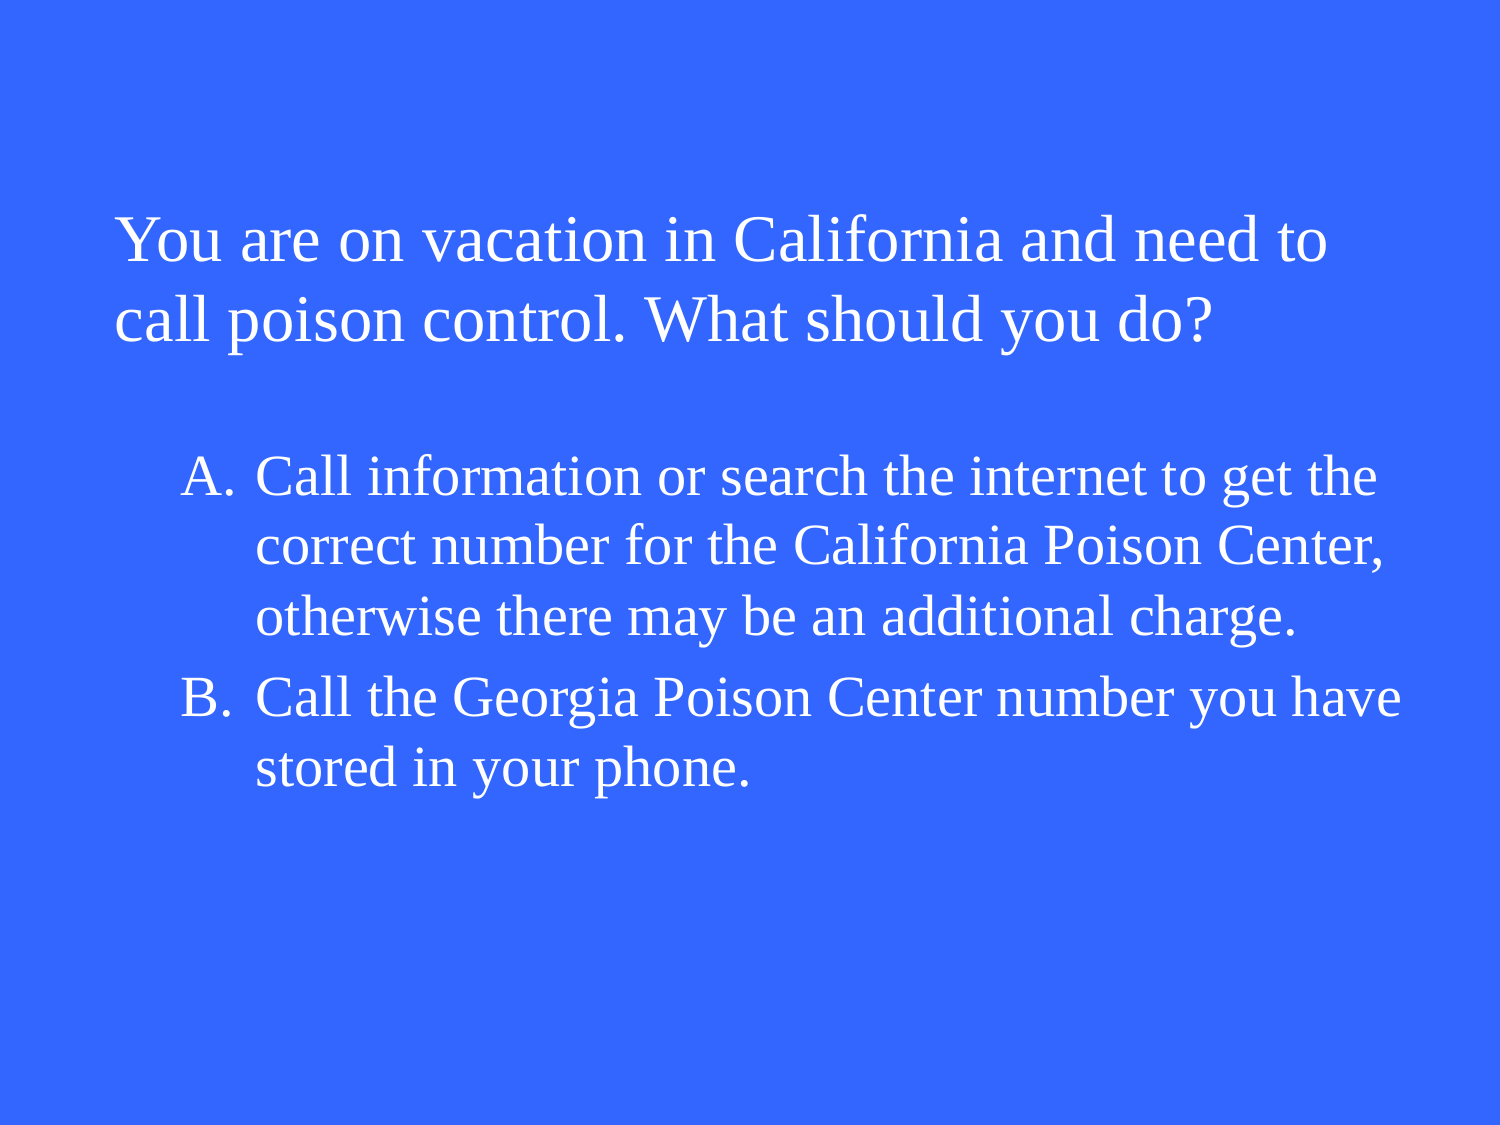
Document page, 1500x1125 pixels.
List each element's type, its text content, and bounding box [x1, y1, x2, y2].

list You are on vacation in California and need to call poison control. What should you do? Call information or search the internet to get the correct number for the California Poison Center, otherwise there may be an additional charge. Call the Georgia Poison Center number you have stored in your phone. [99, 187, 1438, 1025]
